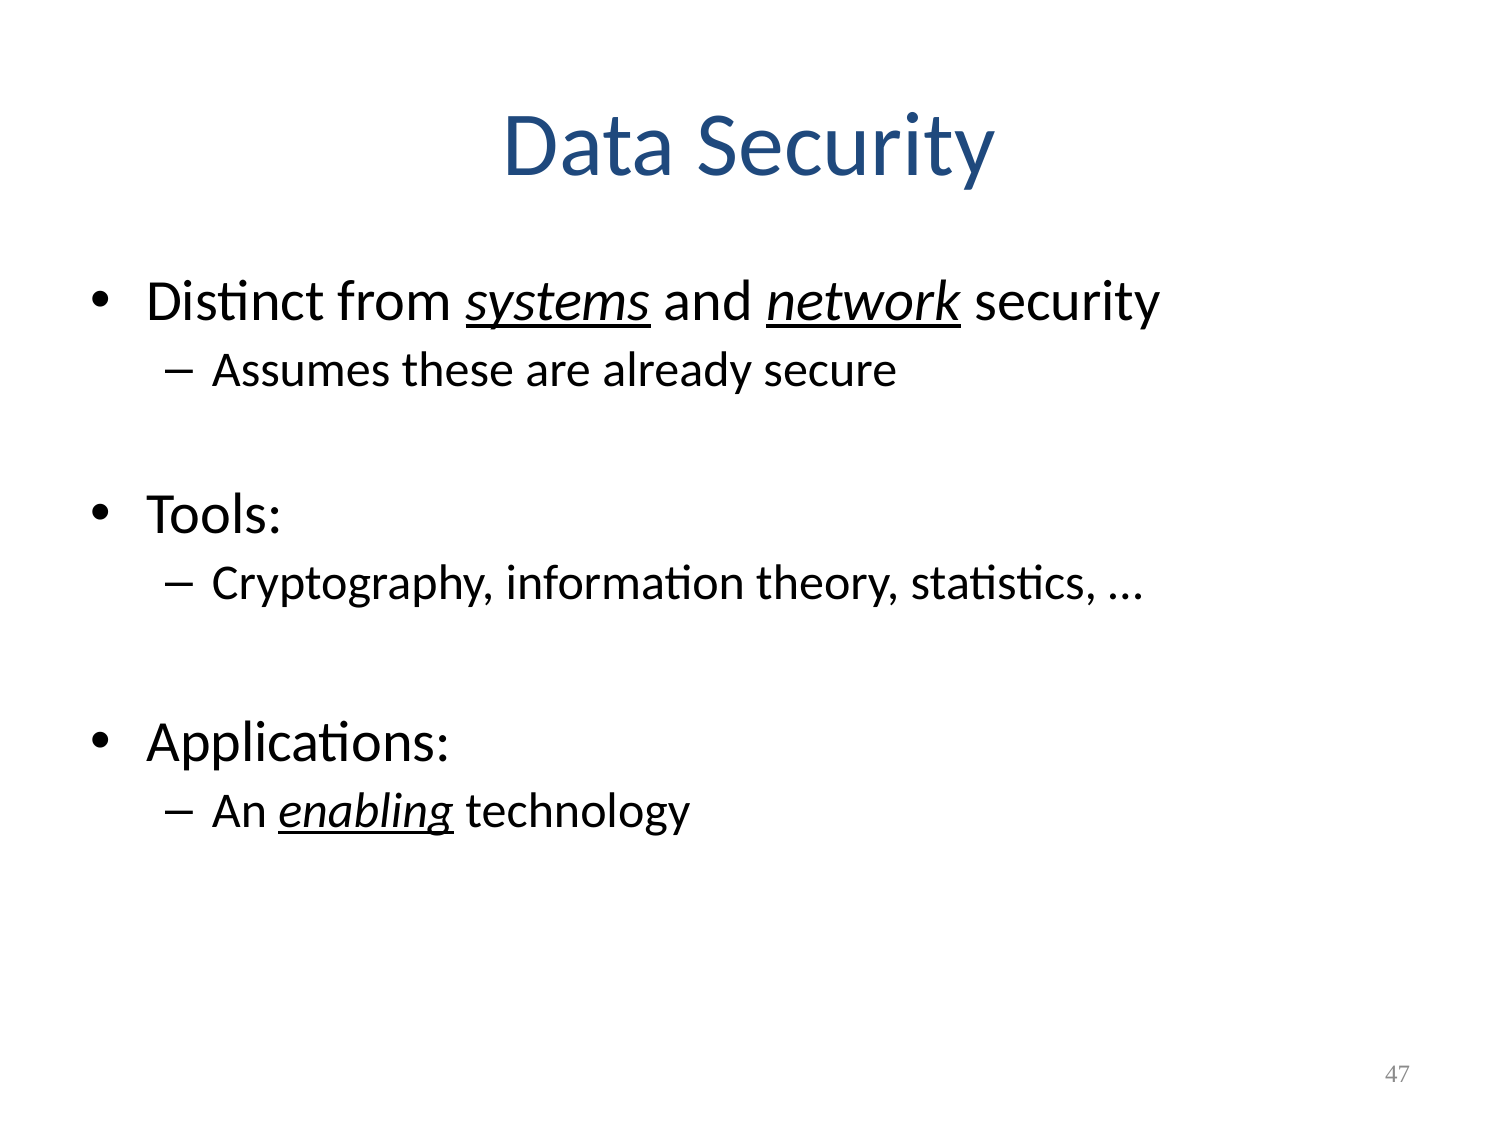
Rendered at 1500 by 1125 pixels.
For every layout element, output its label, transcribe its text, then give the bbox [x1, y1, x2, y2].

slide_number 47 [1074, 1042, 1425, 1103]
title Data Security [75, 45, 1425, 233]
list Distinct from systems and network security Assumes these are already secure Tools: Cryptography, information theory, statistics, … Applications: An enabling technology [75, 262, 1425, 1005]
